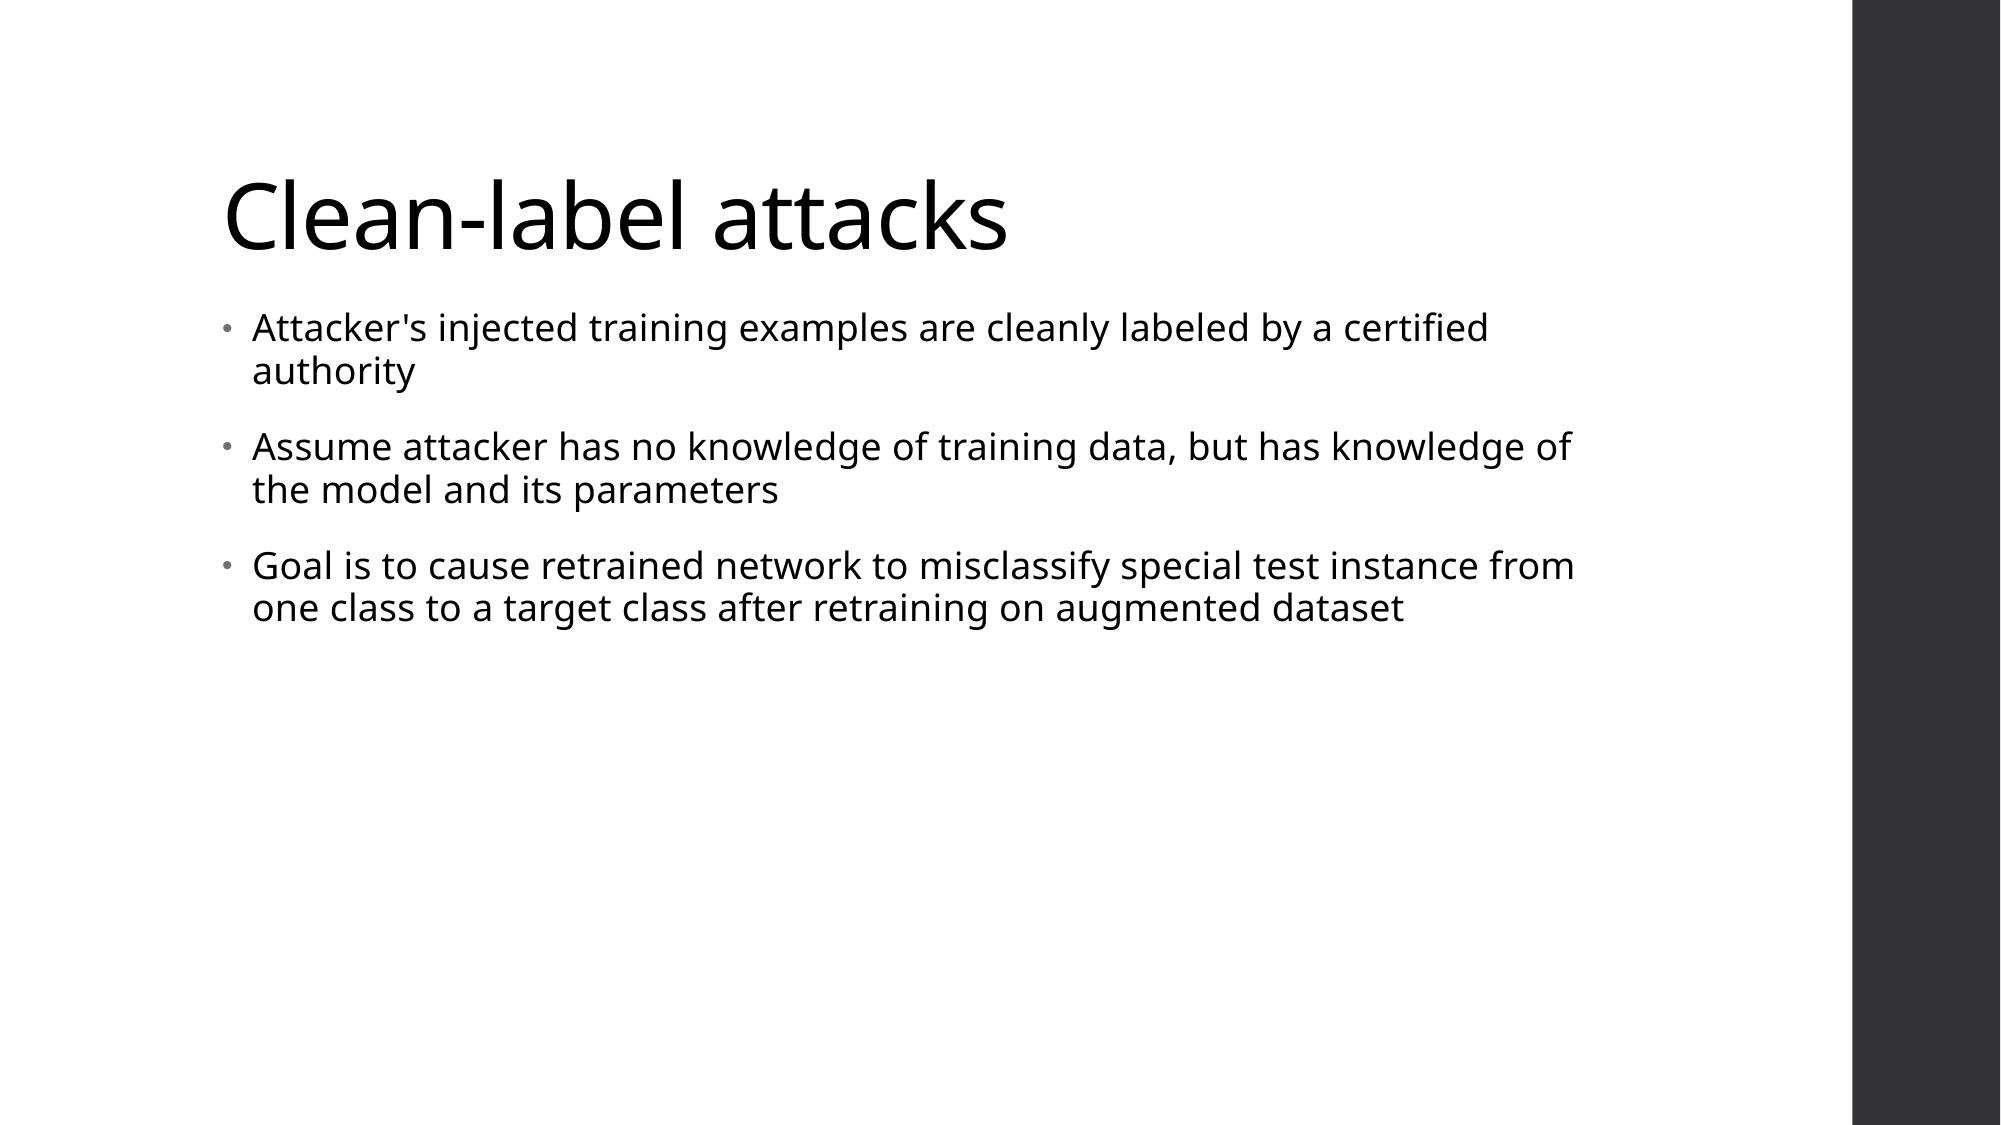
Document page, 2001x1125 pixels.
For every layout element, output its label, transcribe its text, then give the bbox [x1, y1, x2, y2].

title Clean-label attacks [206, 60, 1797, 278]
list Attacker's injected training examples are cleanly labeled by a certified authority Assume attacker has no knowledge of training data, but has knowledge of the model and its parameters Goal is to cause retrained network to misclassify special test instance from one class to a target class after retraining on augmented dataset [206, 299, 1617, 1014]
